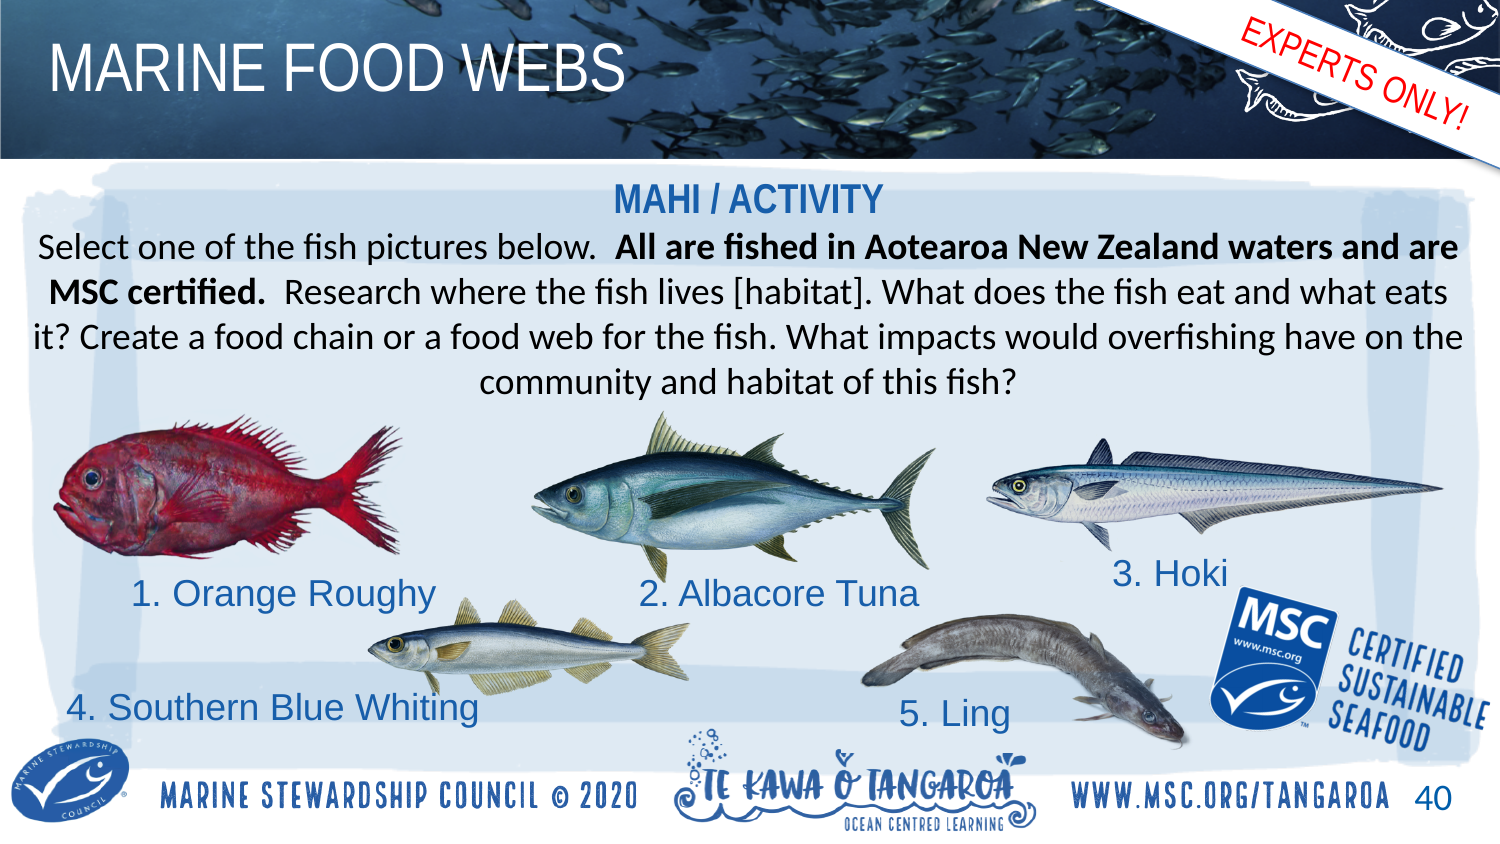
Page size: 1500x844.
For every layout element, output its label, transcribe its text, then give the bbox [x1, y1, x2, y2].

text_box MARINE FOOD WEBS [33, 0, 1221, 128]
picture [0, 0, 1500, 844]
